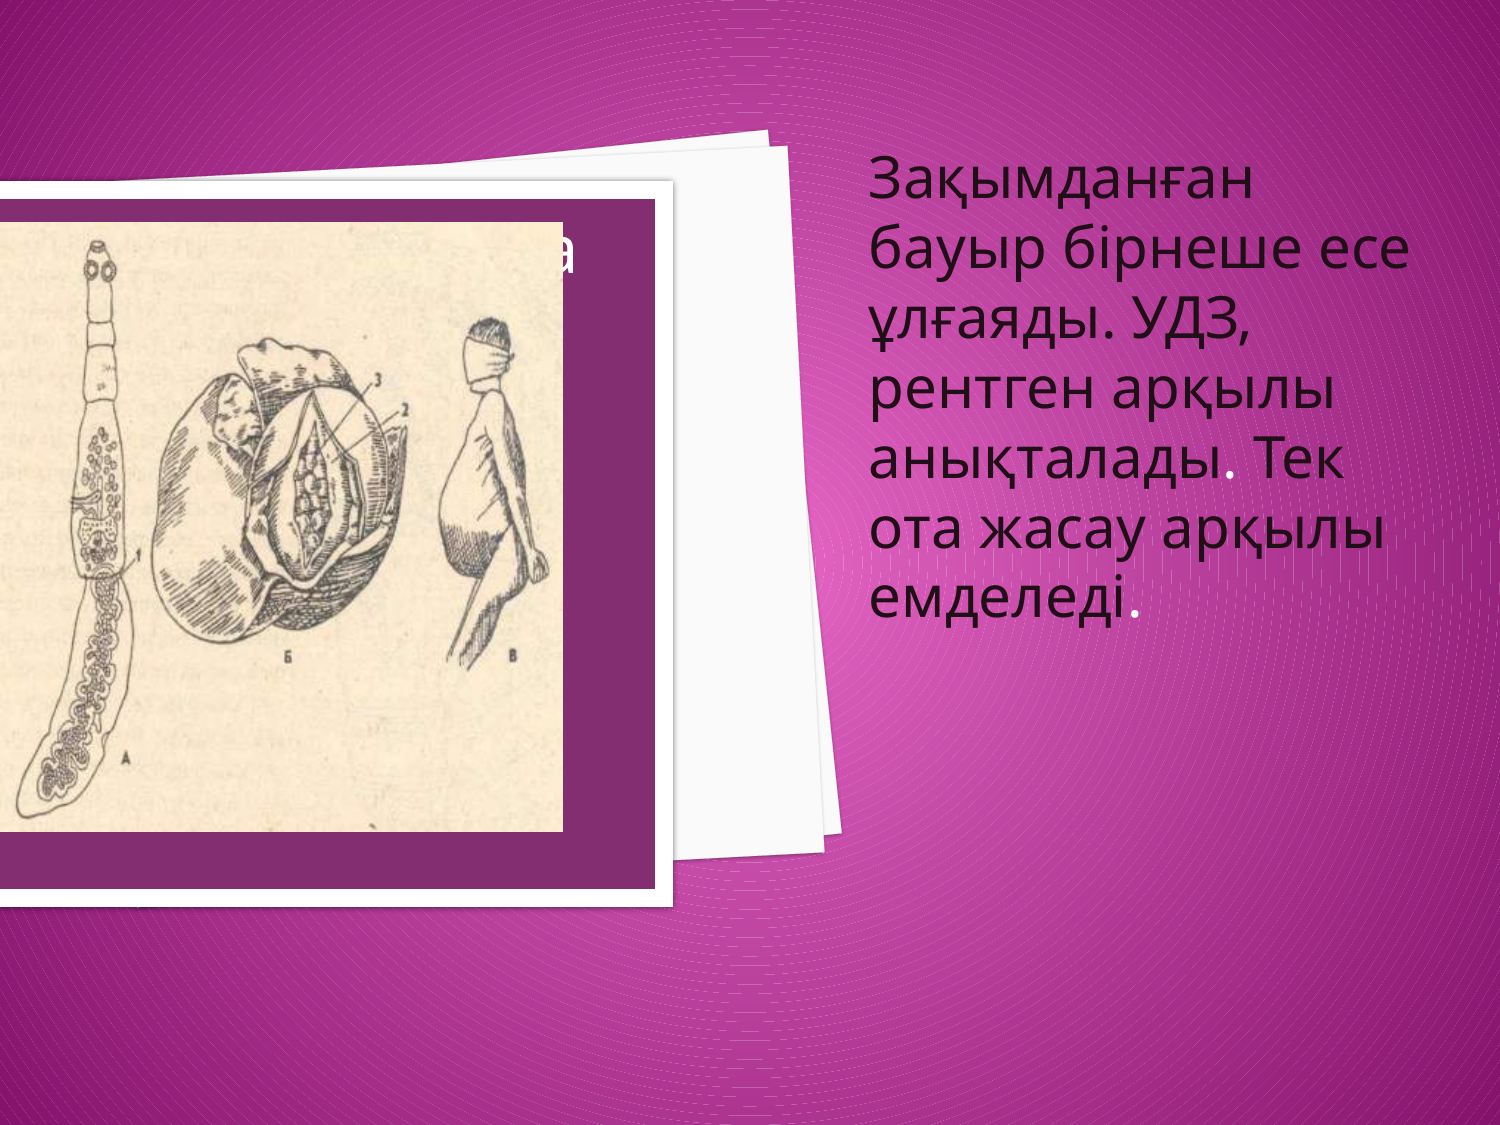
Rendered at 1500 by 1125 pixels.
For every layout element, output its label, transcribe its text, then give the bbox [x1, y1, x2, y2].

picture [0, 199, 655, 890]
list Зақымданған бауыр бірнеше есе ұлғаяды. УДЗ, рентген арқылы анықталады. Тек ота жасау арқылы емделеді. [855, 140, 1447, 854]
